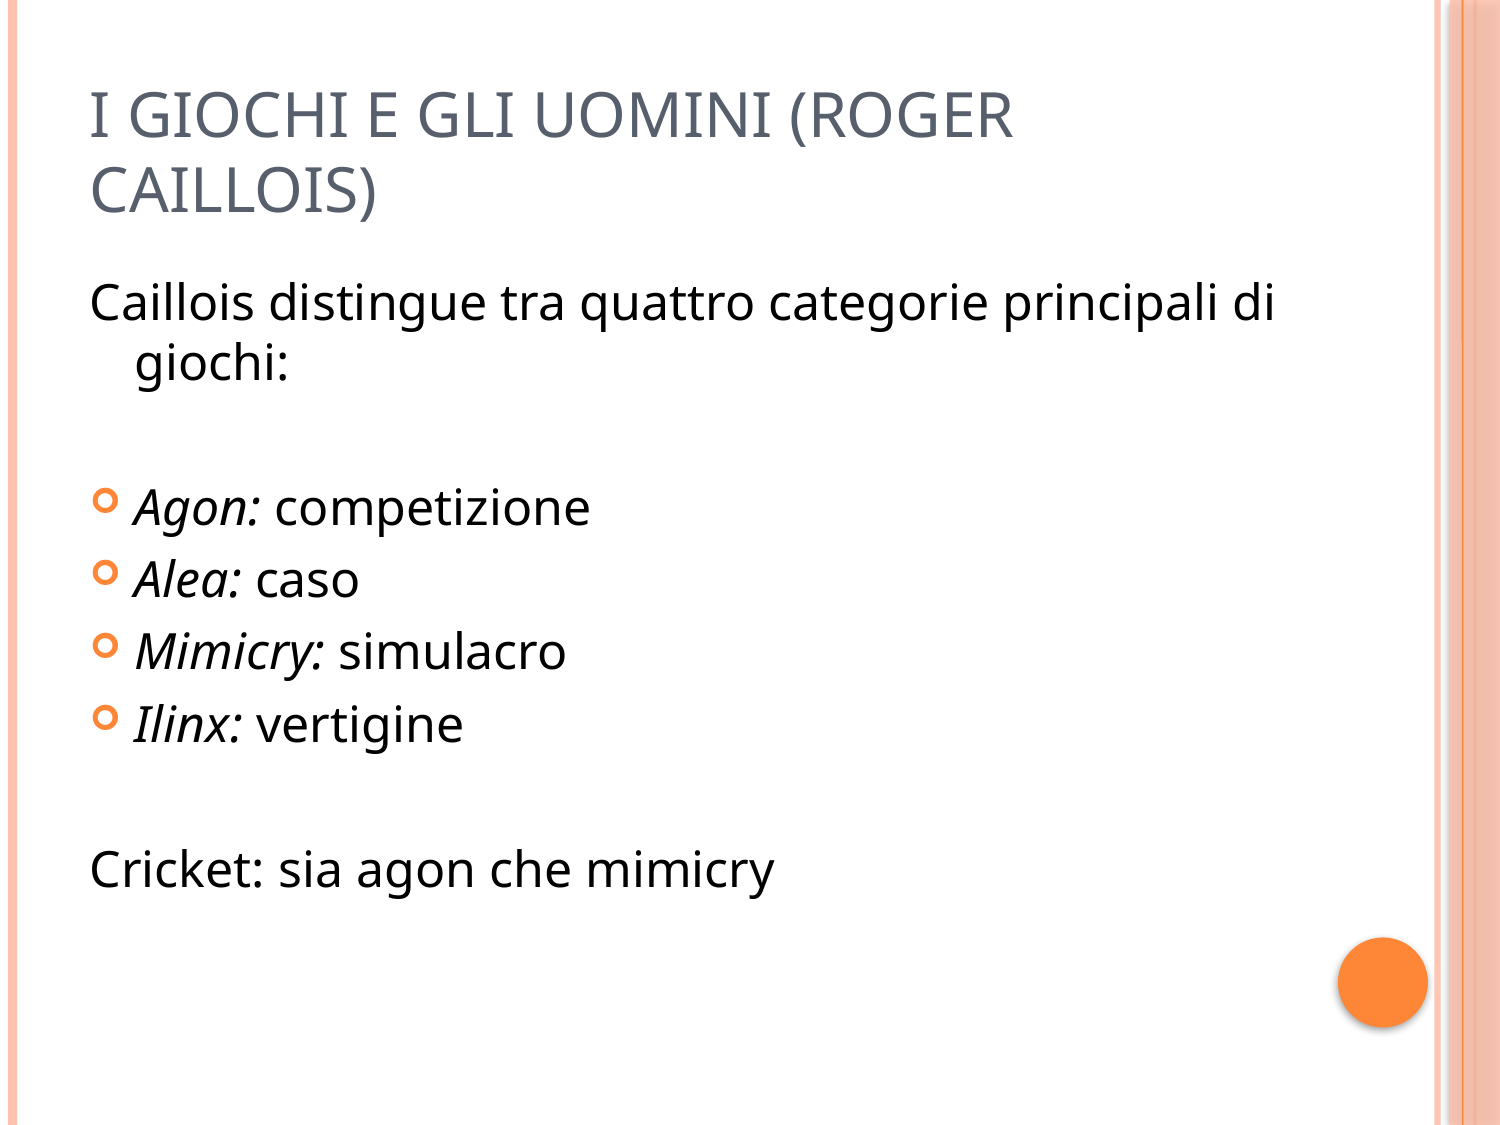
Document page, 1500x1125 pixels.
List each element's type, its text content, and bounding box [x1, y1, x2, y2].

list Caillois distingue tra quattro categorie principali di giochi: Agon: competizione Alea: caso Mimicry: simulacro Ilinx: vertigine Cricket: sia agon che mimicry [75, 262, 1300, 1062]
title I giochi e gli uomini (Roger Caillois) [75, 45, 1300, 233]
